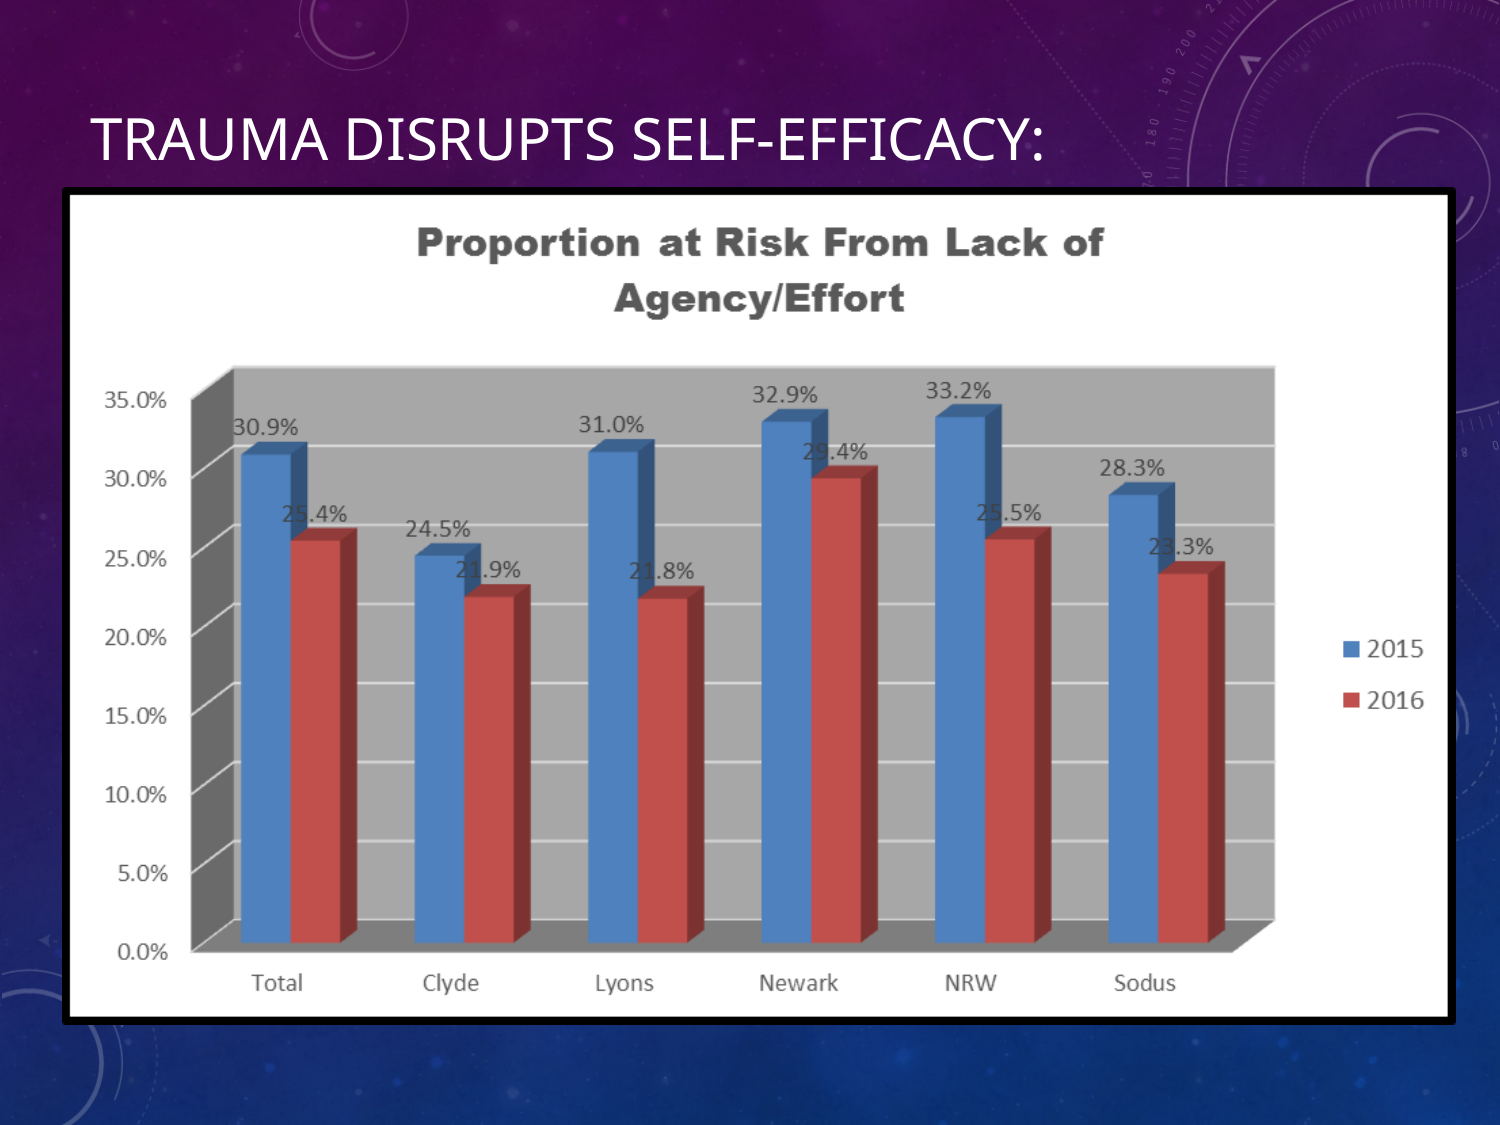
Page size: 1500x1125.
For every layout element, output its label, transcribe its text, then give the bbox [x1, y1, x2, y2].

picture [0, 0, 1500, 1125]
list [62, 187, 1456, 1026]
title TRAUMA DISRUPTS SELF-EFFICACY: [75, 75, 1463, 200]
